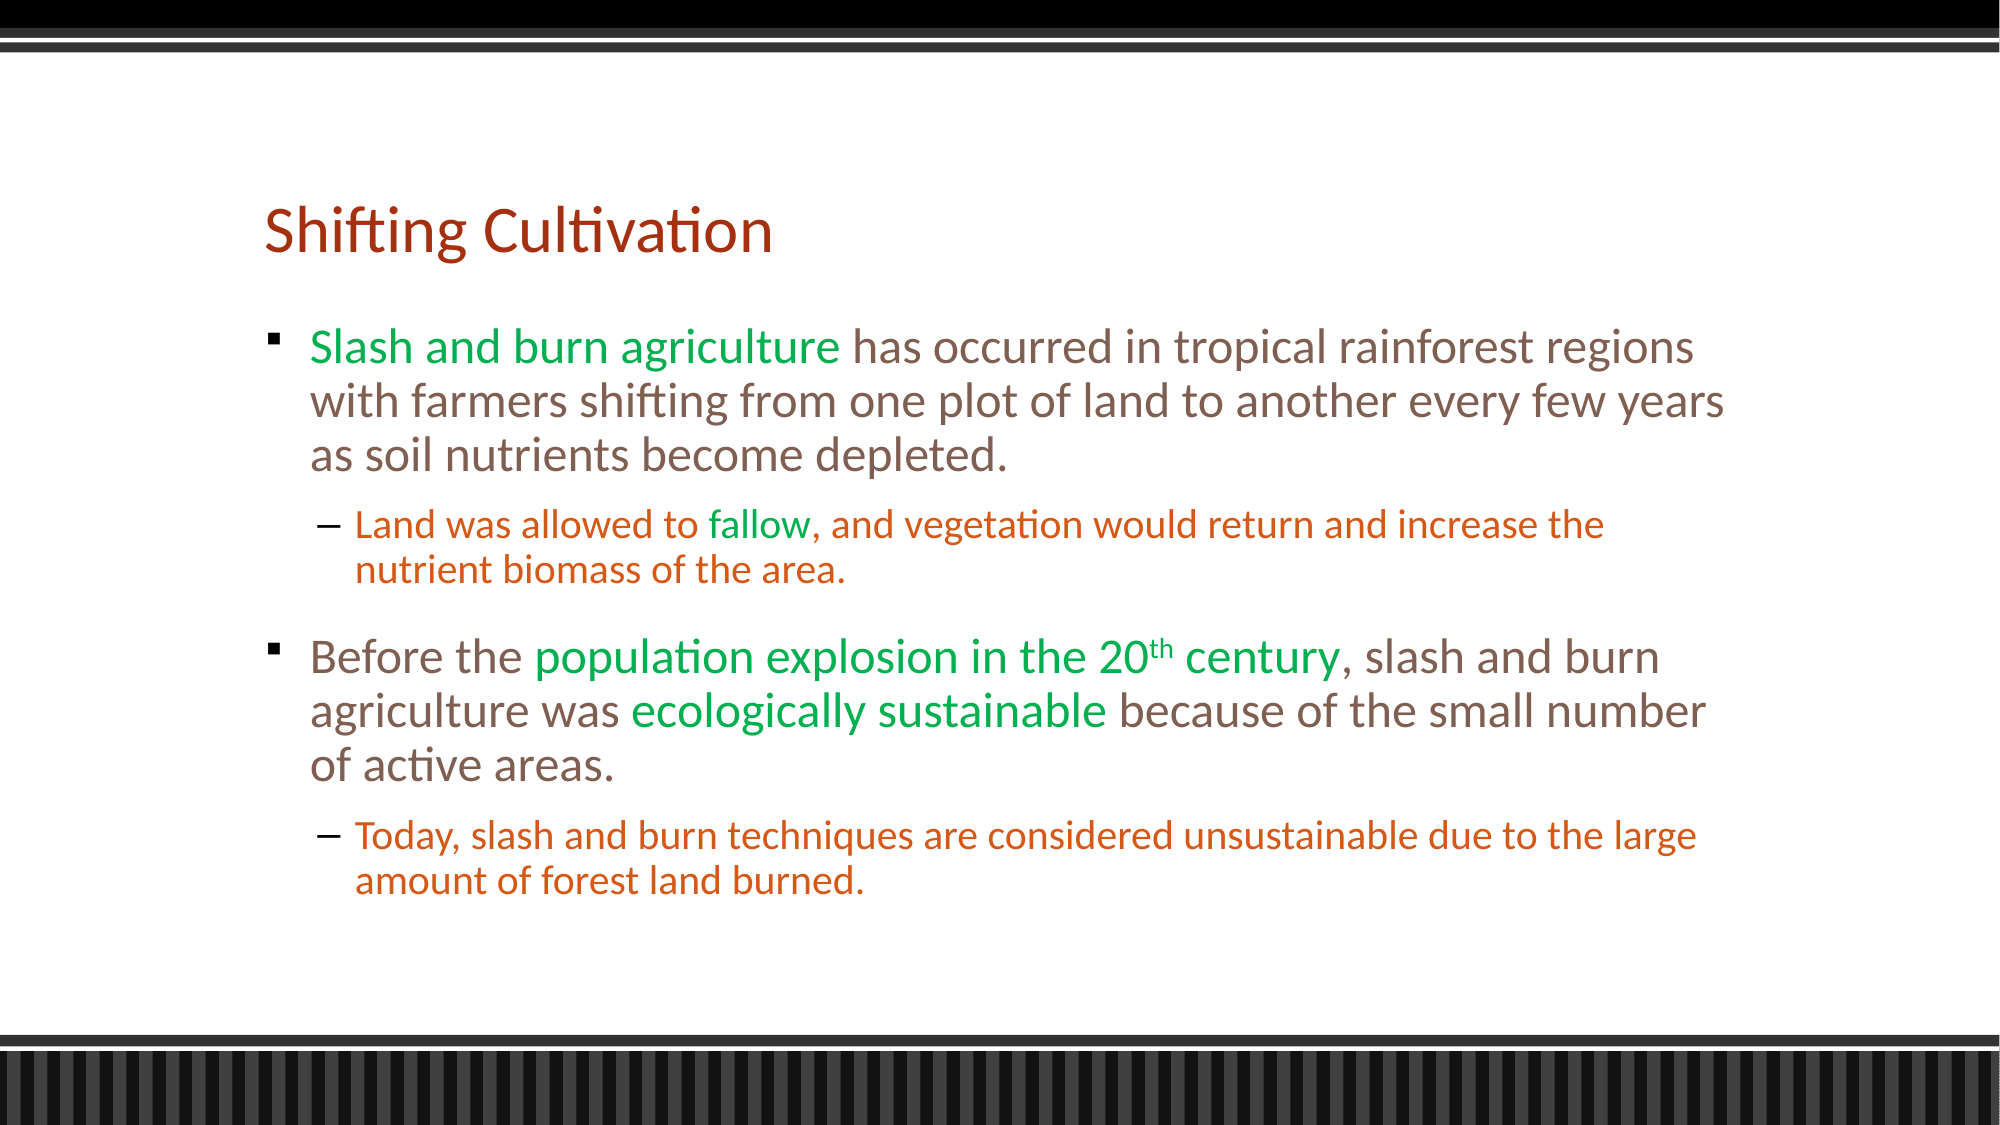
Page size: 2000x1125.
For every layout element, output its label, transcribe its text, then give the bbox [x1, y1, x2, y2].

title Shifting Cultivation [249, 99, 1750, 275]
list Slash and burn agriculture has occurred in tropical rainforest regions with farmers shifting from one plot of land to another every few years as soil nutrients become depleted. Land was allowed to fallow, and vegetation would return and increase the nutrient biomass of the area. Before the population explosion in the 20th century, slash and burn agriculture was ecologically sustainable because of the small number of active areas. Today, slash and burn techniques are considered unsustainable due to the large amount of forest land burned. [249, 312, 1750, 920]
